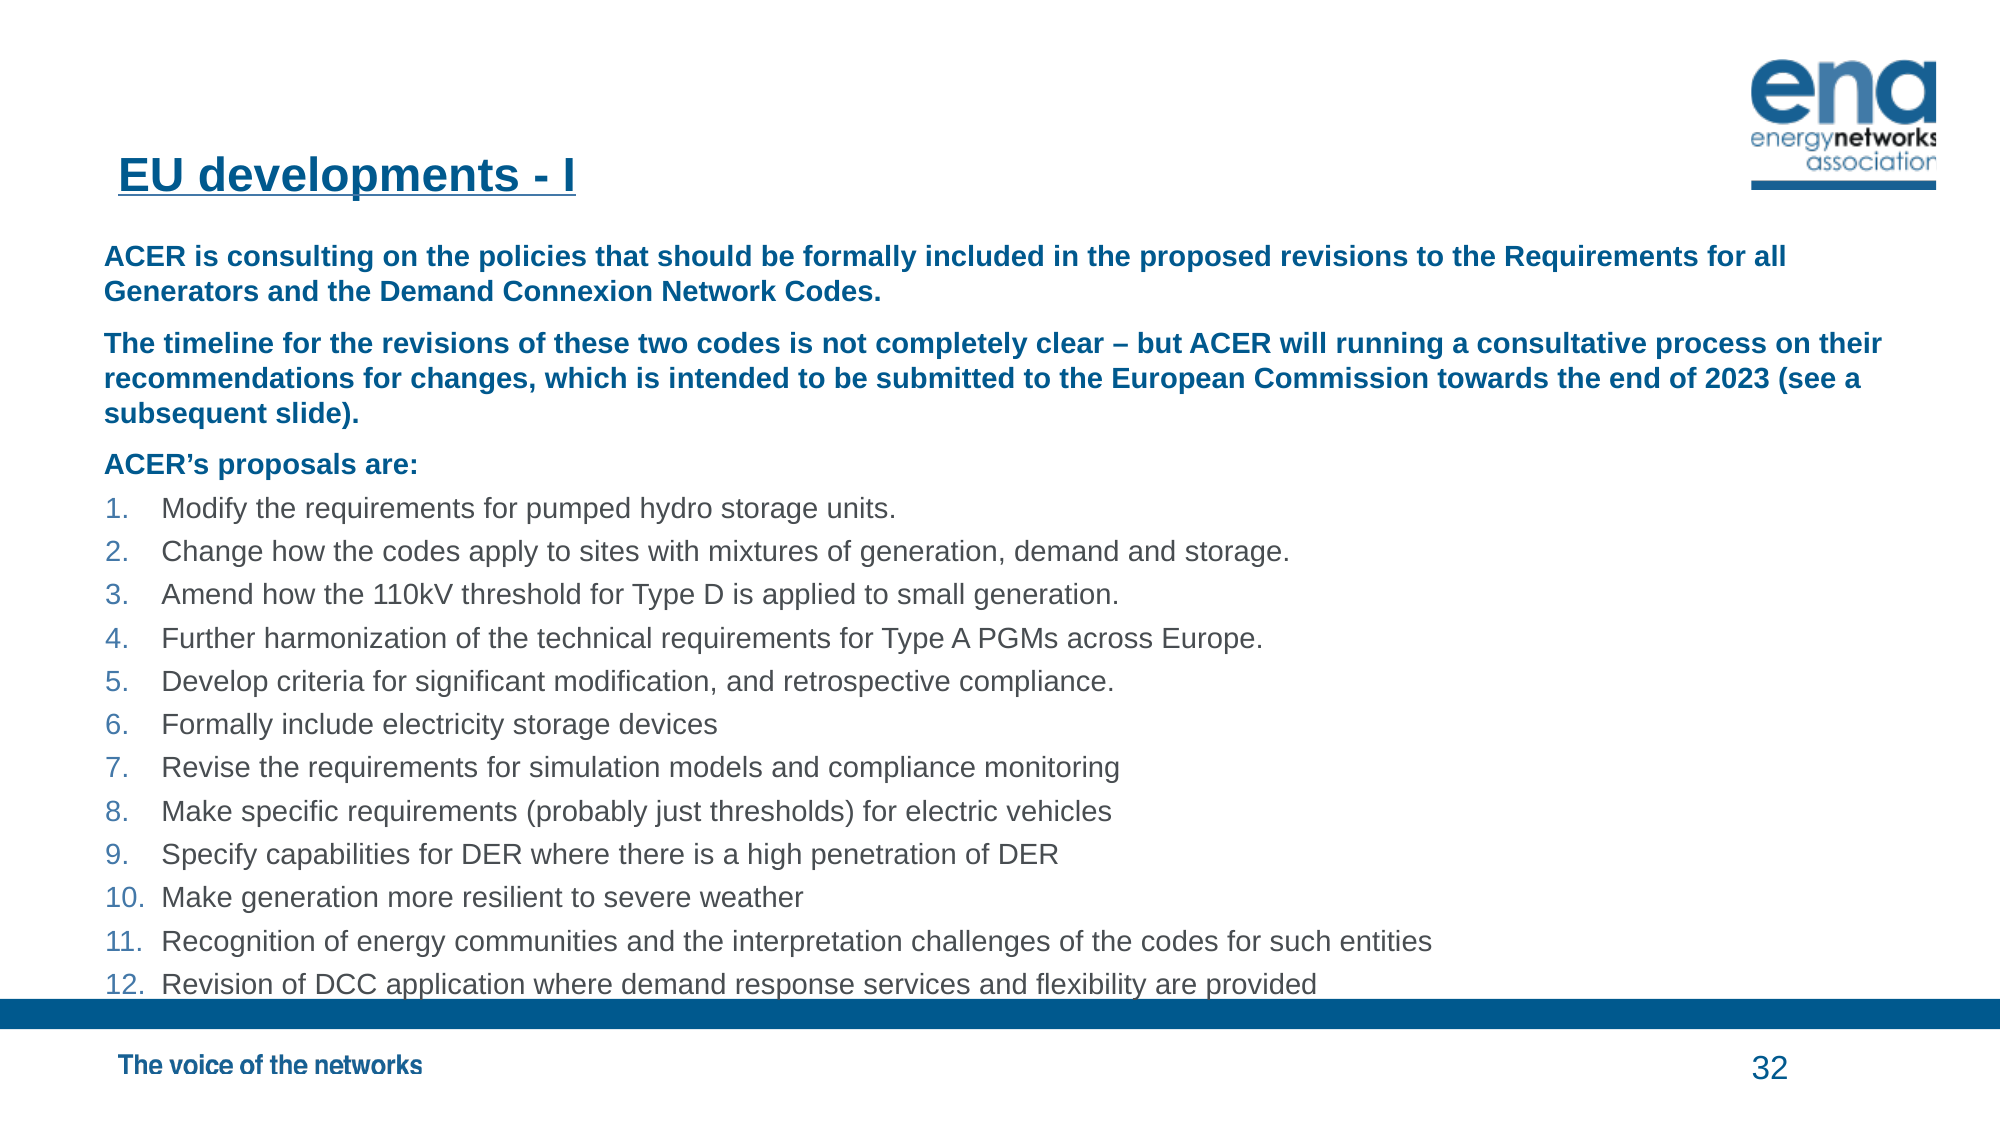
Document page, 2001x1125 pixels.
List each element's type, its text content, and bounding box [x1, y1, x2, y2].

slide_number 32 [1751, 1036, 1937, 1096]
list ACER is consulting on the policies that should be formally included in the proposed revisions to the Requirements for all Generators and the Demand Connexion Network Codes. The timeline for the revisions of these two codes is not completely clear – but ACER will running a consultative process on their recommendations for changes, which is intended to be submitted to the European Commission towards the end of 2023 (see a subsequent slide). ACER’s proposals are: Modify the requirements for pumped hydro storage units. Change how the codes apply to sites with mixtures of generation, demand and storage. Amend how the 110kV threshold for Type D is applied to small generation. Further harmonization of the technical requirements for Type A PGMs across Europe. Develop criteria for significant modification, and retrospective compliance. Formally include electricity storage devices Revise the requirements for simulation models and compliance monitoring Make specific requirements (probably just thresholds) for electric vehicles Specify capabilities for DER where there is a high penetration of DER Make generation more resilient to severe weather Recognition of energy communities and the interpretation challenges of the codes for such entities Revision of DCC application where demand response services and flexibility are provided [103, 237, 1922, 888]
title EU developments - I [118, 47, 1595, 201]
